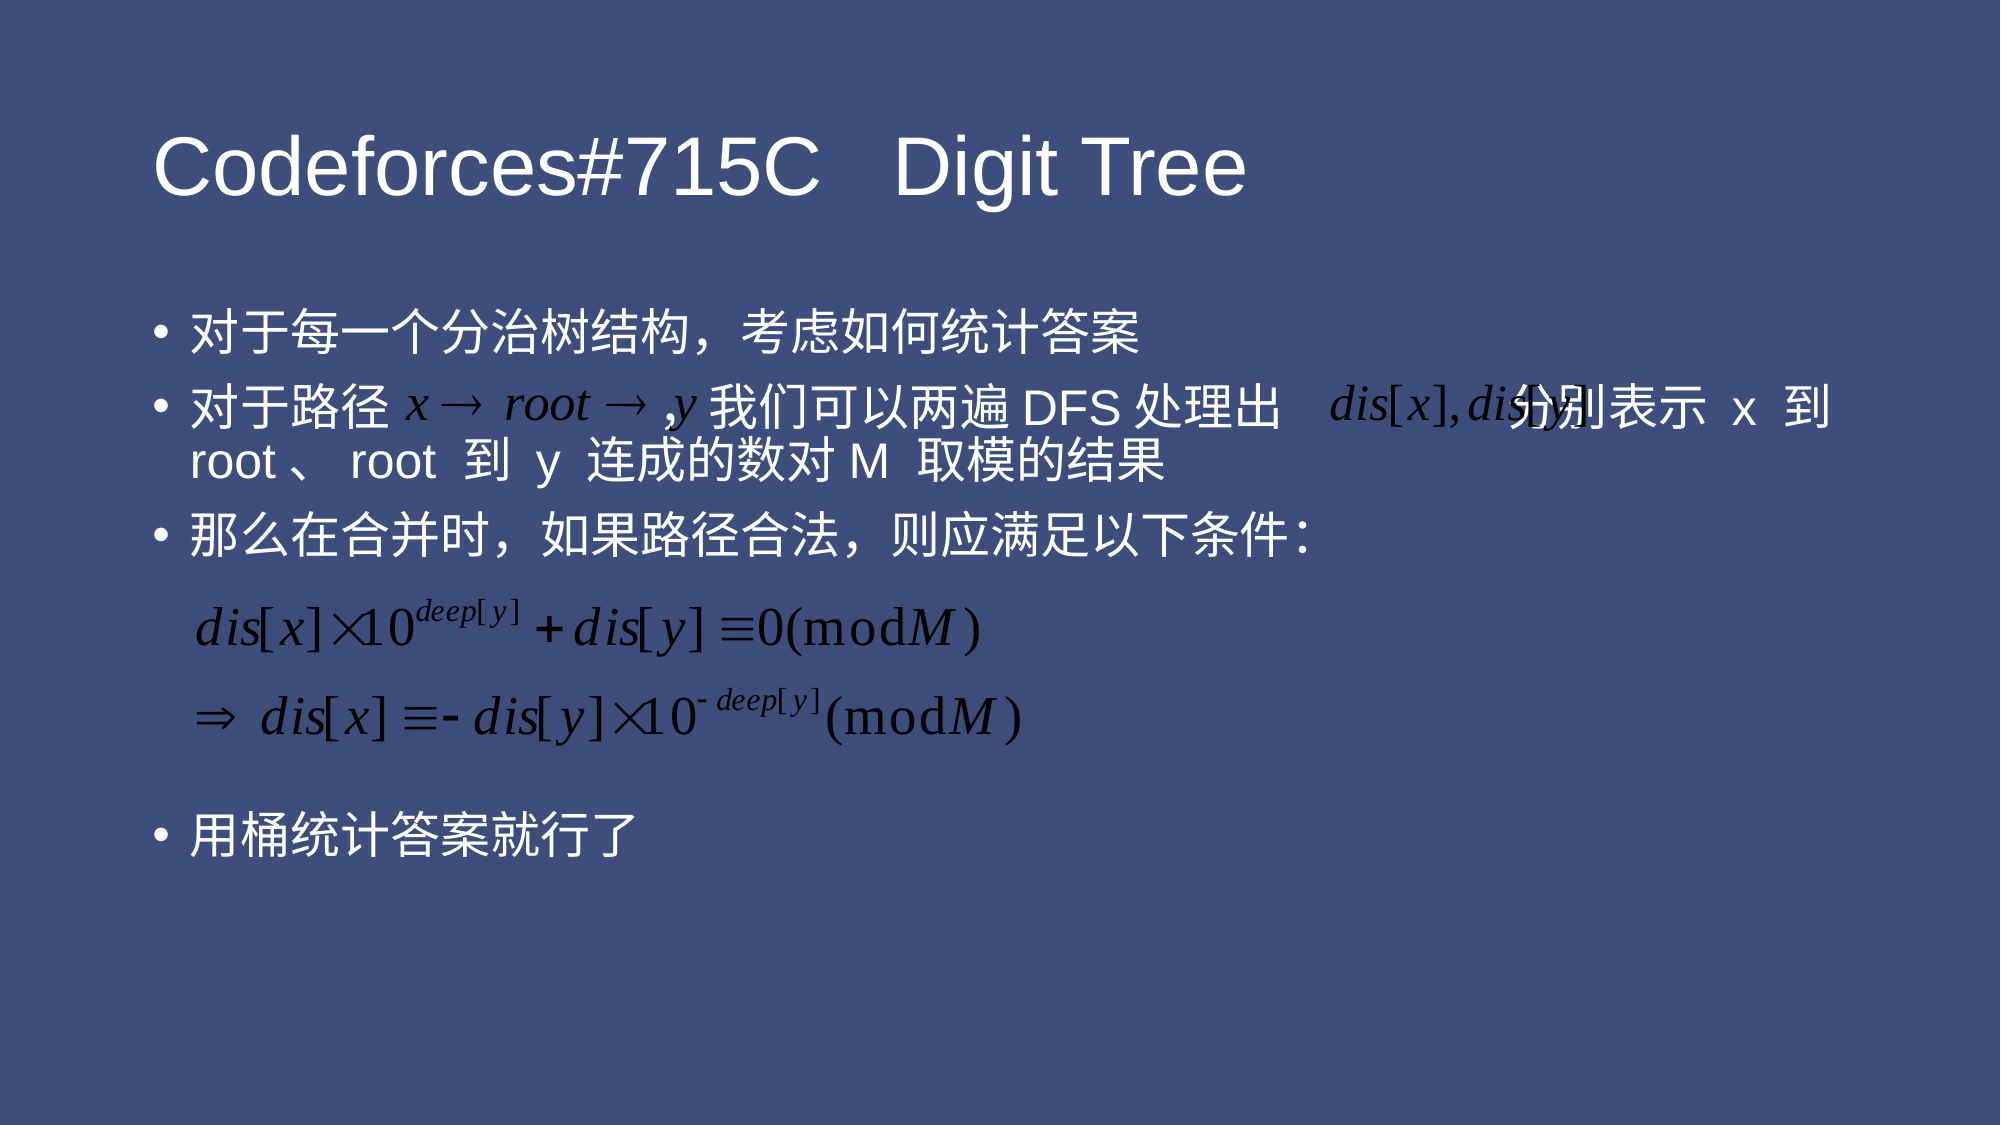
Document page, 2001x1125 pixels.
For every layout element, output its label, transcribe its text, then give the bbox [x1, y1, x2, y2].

title Codeforces#715C Digit Tree [137, 59, 1863, 278]
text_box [395, 380, 706, 442]
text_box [1321, 374, 1597, 442]
list 对于每一个分治树结构，考虑如何统计答案 对于路径 ，我们可以两遍DFS处理出 分别表示 x 到 root、root 到 y 连成的数对M 取模的结果 那么在合并时，如果路径合法，则应满足以下条件： 用桶统计答案就行了 [137, 299, 1863, 1014]
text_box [187, 585, 1031, 759]
